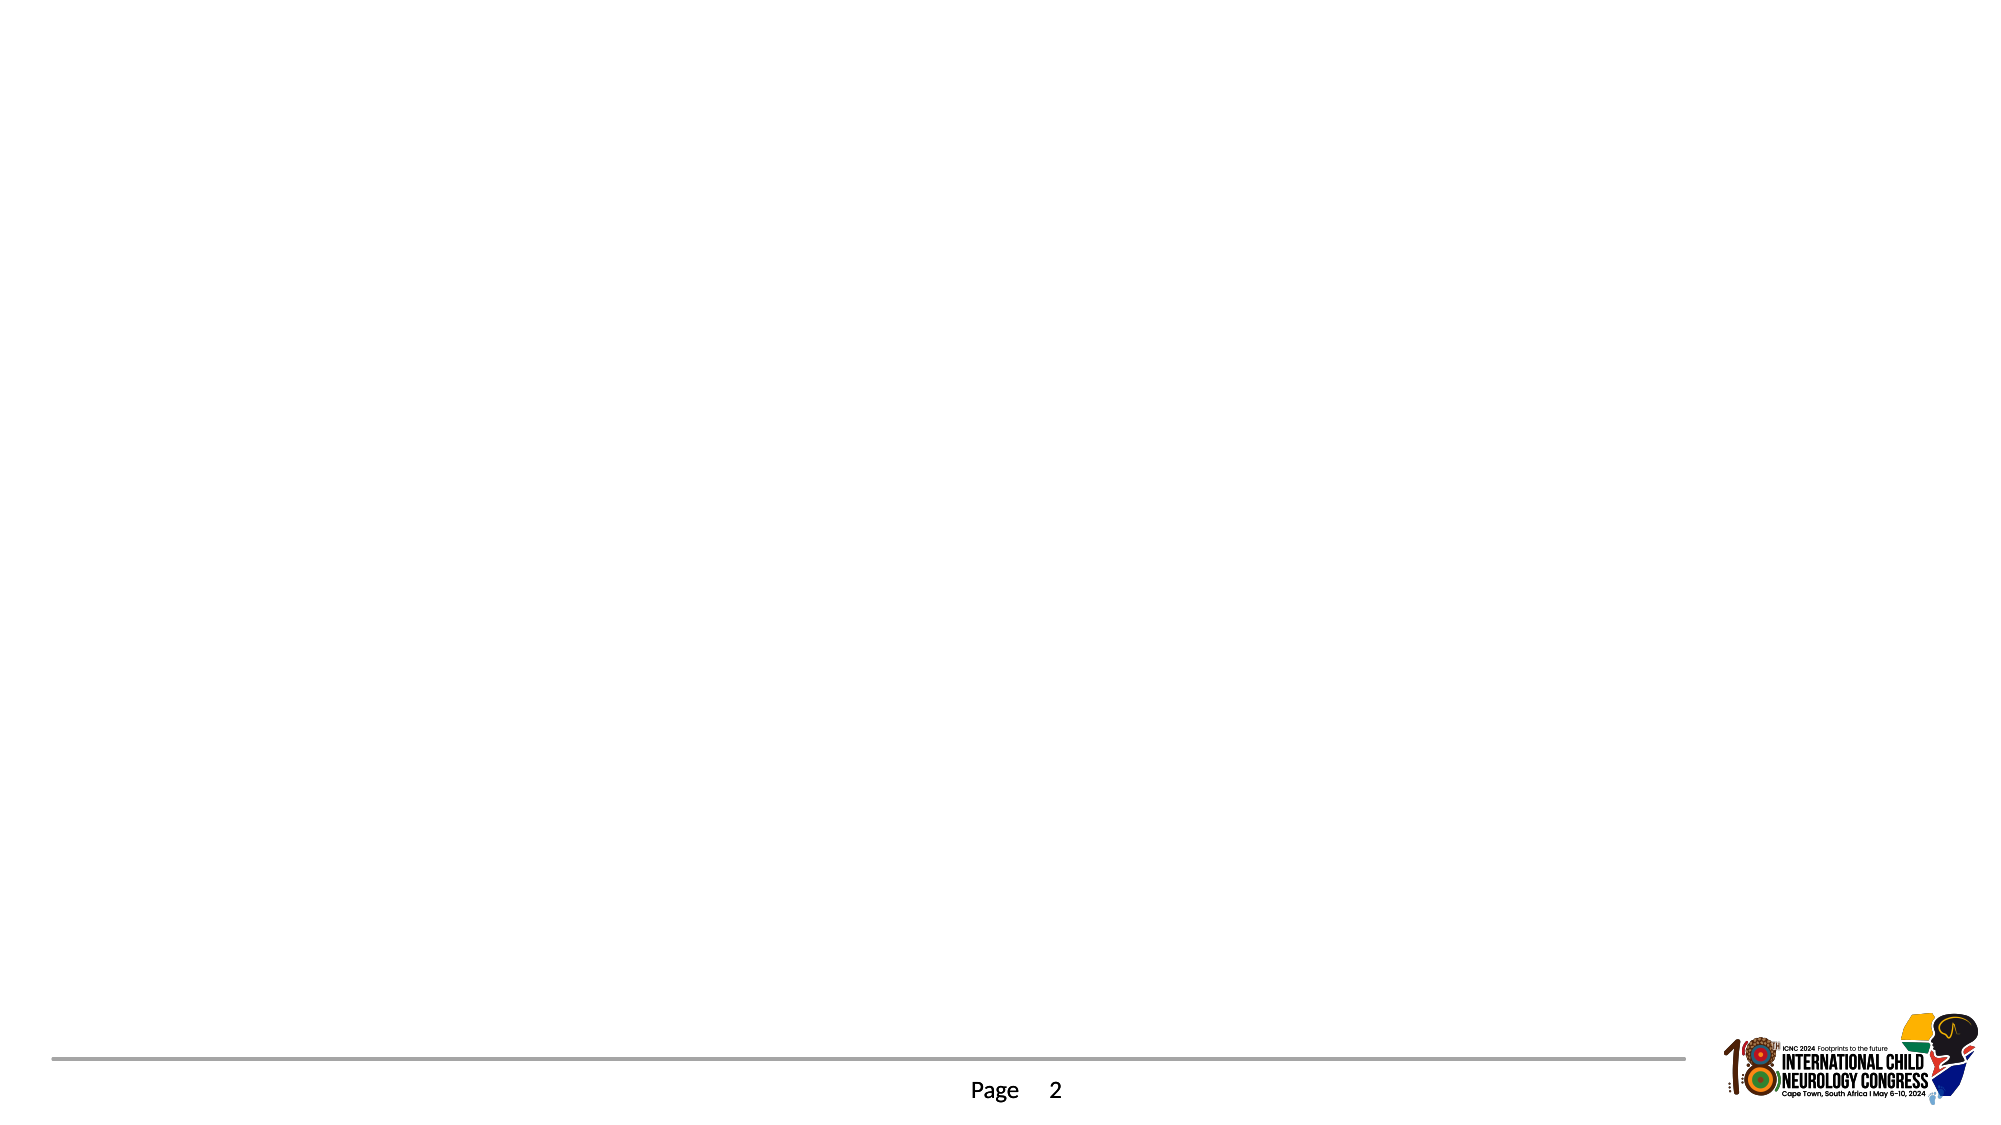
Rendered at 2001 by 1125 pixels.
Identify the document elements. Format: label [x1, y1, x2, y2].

picture [1724, 1013, 1978, 1105]
